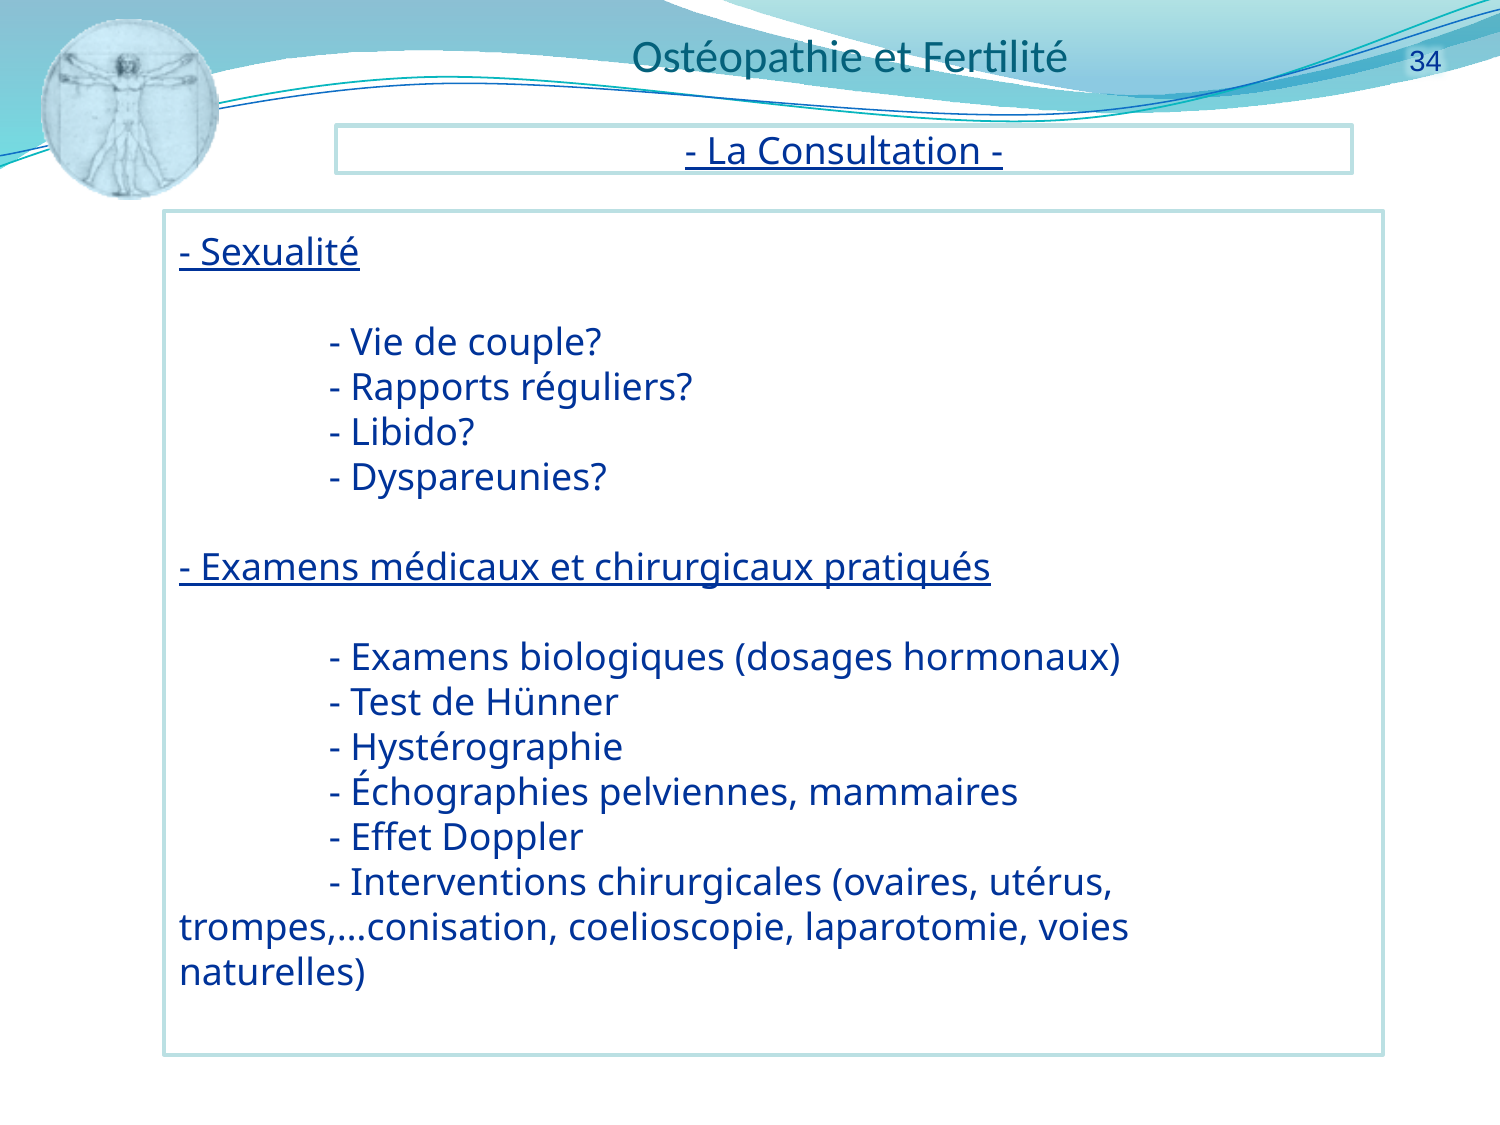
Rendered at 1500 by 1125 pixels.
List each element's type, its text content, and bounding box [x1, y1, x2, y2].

picture [41, 19, 219, 200]
text_box - La Consultation - [334, 123, 1354, 175]
text_box - Sexualité - Vie de couple? - Rapports réguliers? - Libido? - Dyspareunies? - Examens médicaux et chirurgicaux pratiqués - Examens biologiques (dosages hormonaux) - Test de Hünner - Hystérographie - Échographies pelviennes, mammaires - Effet Doppler - Interventions chirurgicales (ovaires, utérus, trompes,…conisation, coelioscopie, laparotomie, voies naturelles) [162, 209, 1385, 1057]
text_box 34 [1394, 35, 1477, 85]
